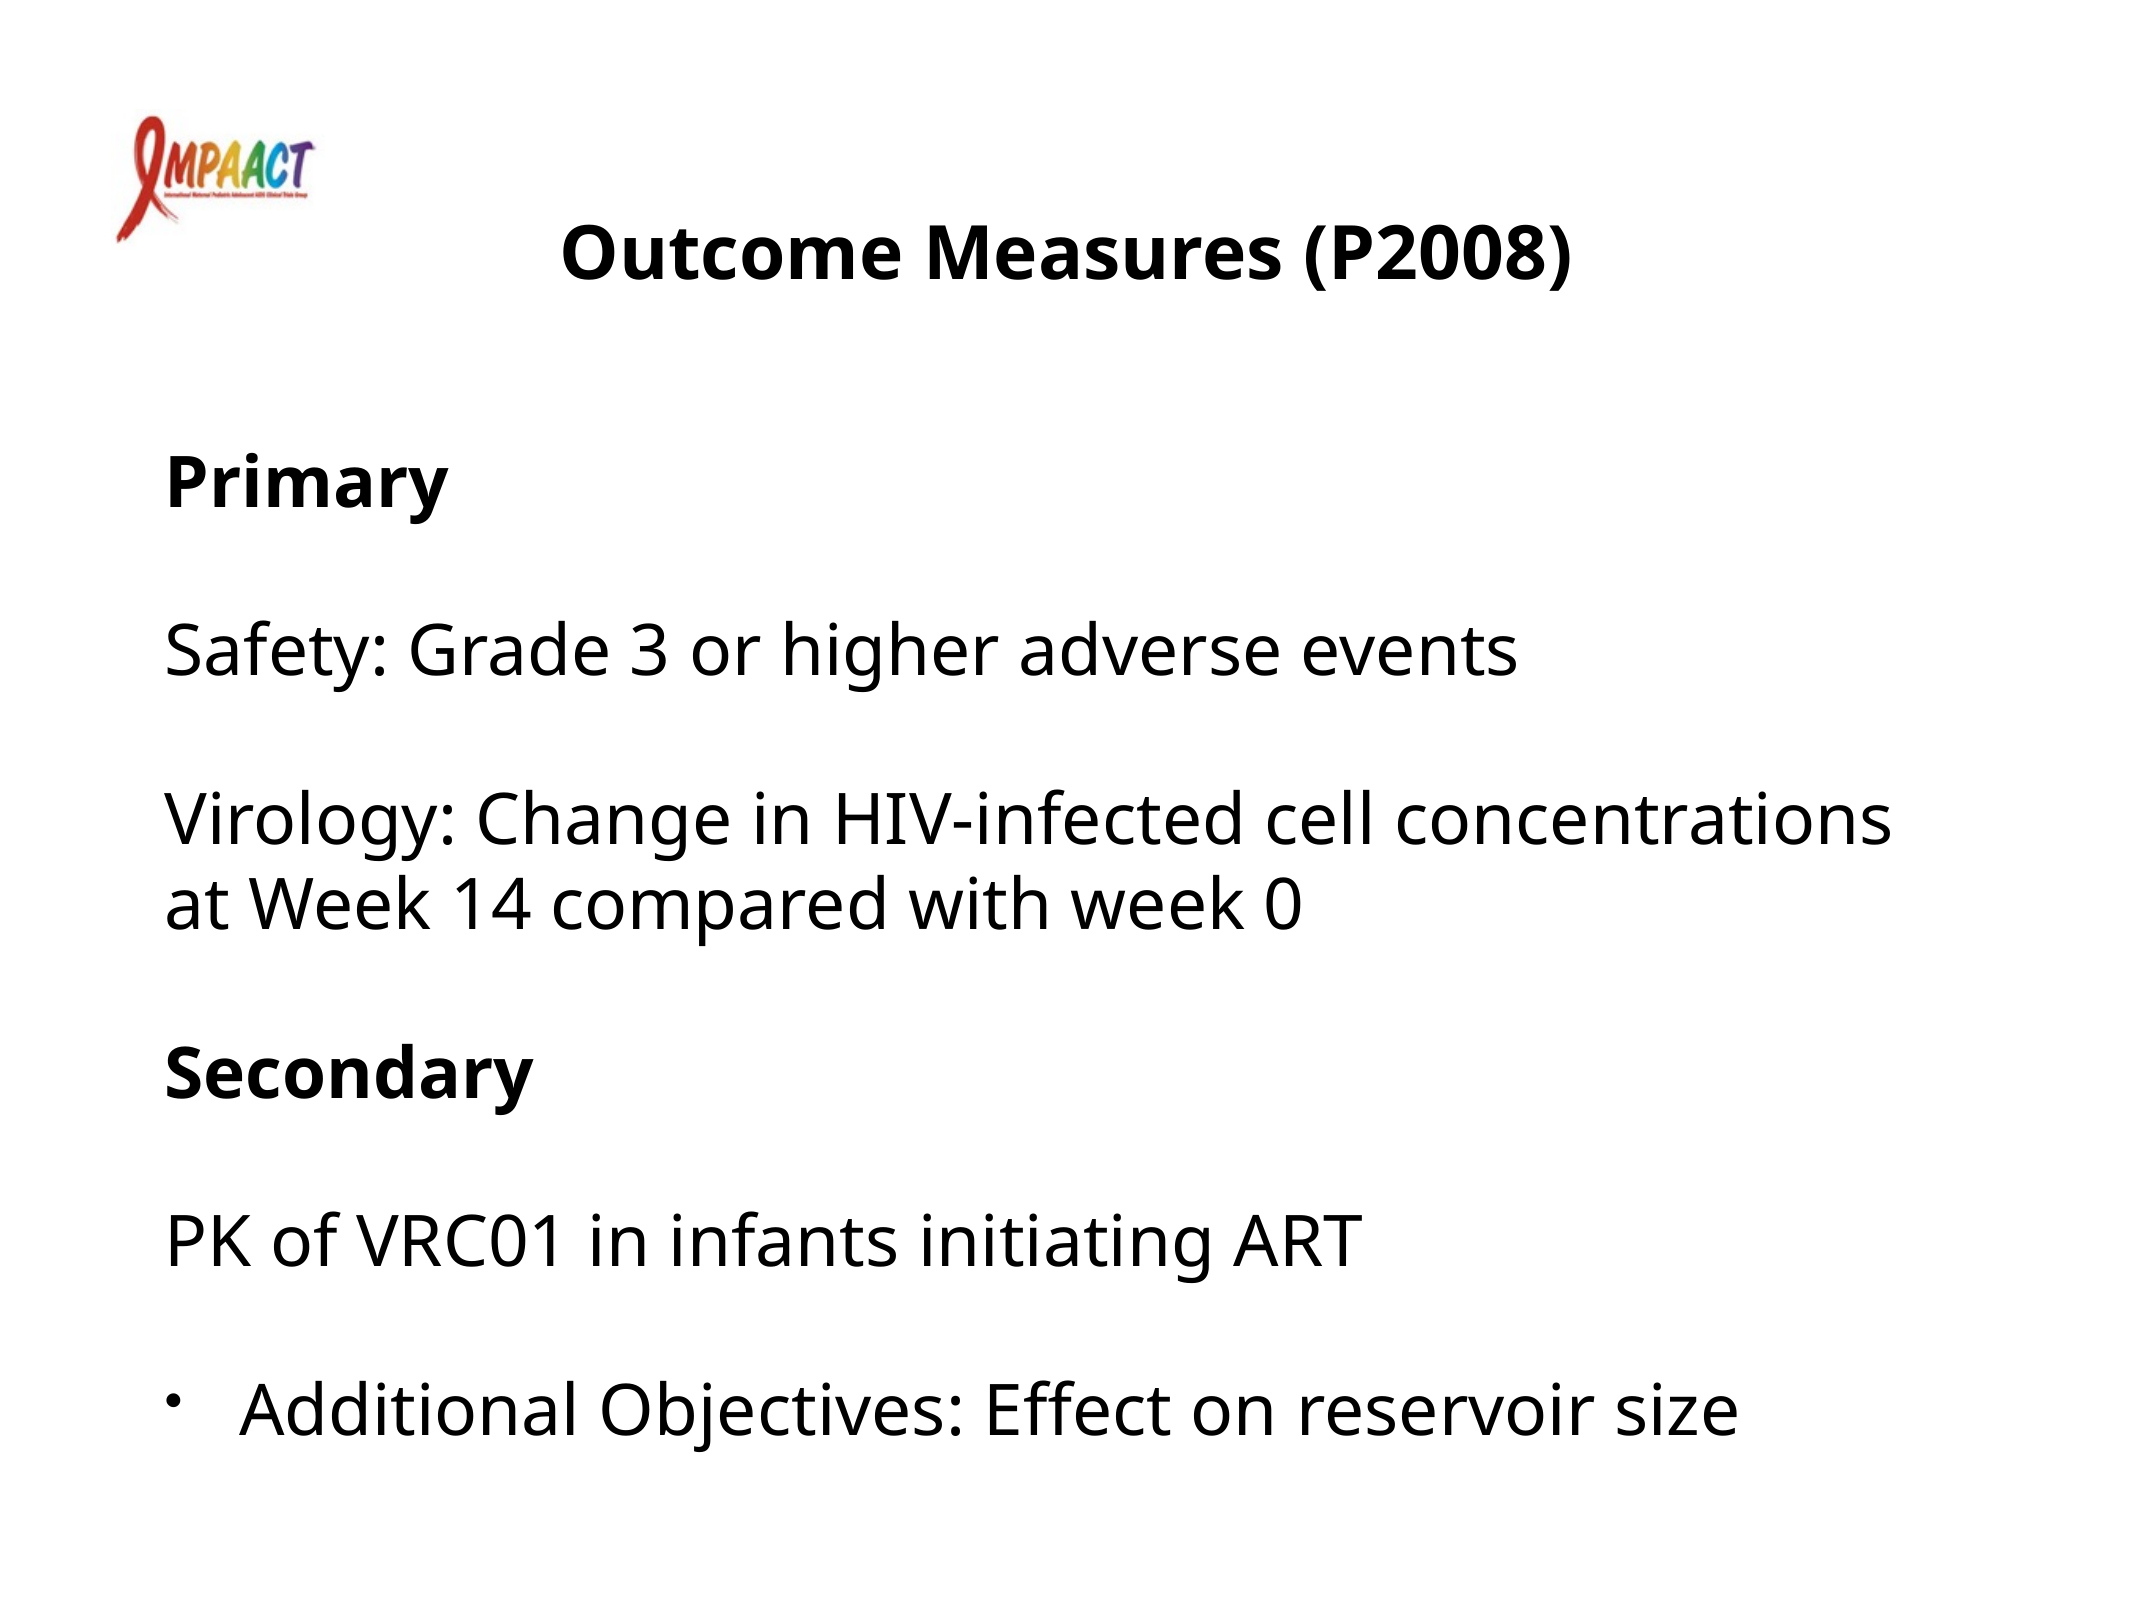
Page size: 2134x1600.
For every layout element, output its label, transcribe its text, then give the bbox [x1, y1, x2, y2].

picture [111, 109, 325, 251]
list Primary Safety: Grade 3 or higher adverse events Virology: Change in HIV-infected cell concentrations at Week 14 compared with week 0 Secondary PK of VRC01 in infants initiating ART Additional Objectives: Effect on reservoir size [155, 426, 1978, 1459]
title Outcome Measures (P2008) [155, 72, 1978, 426]
